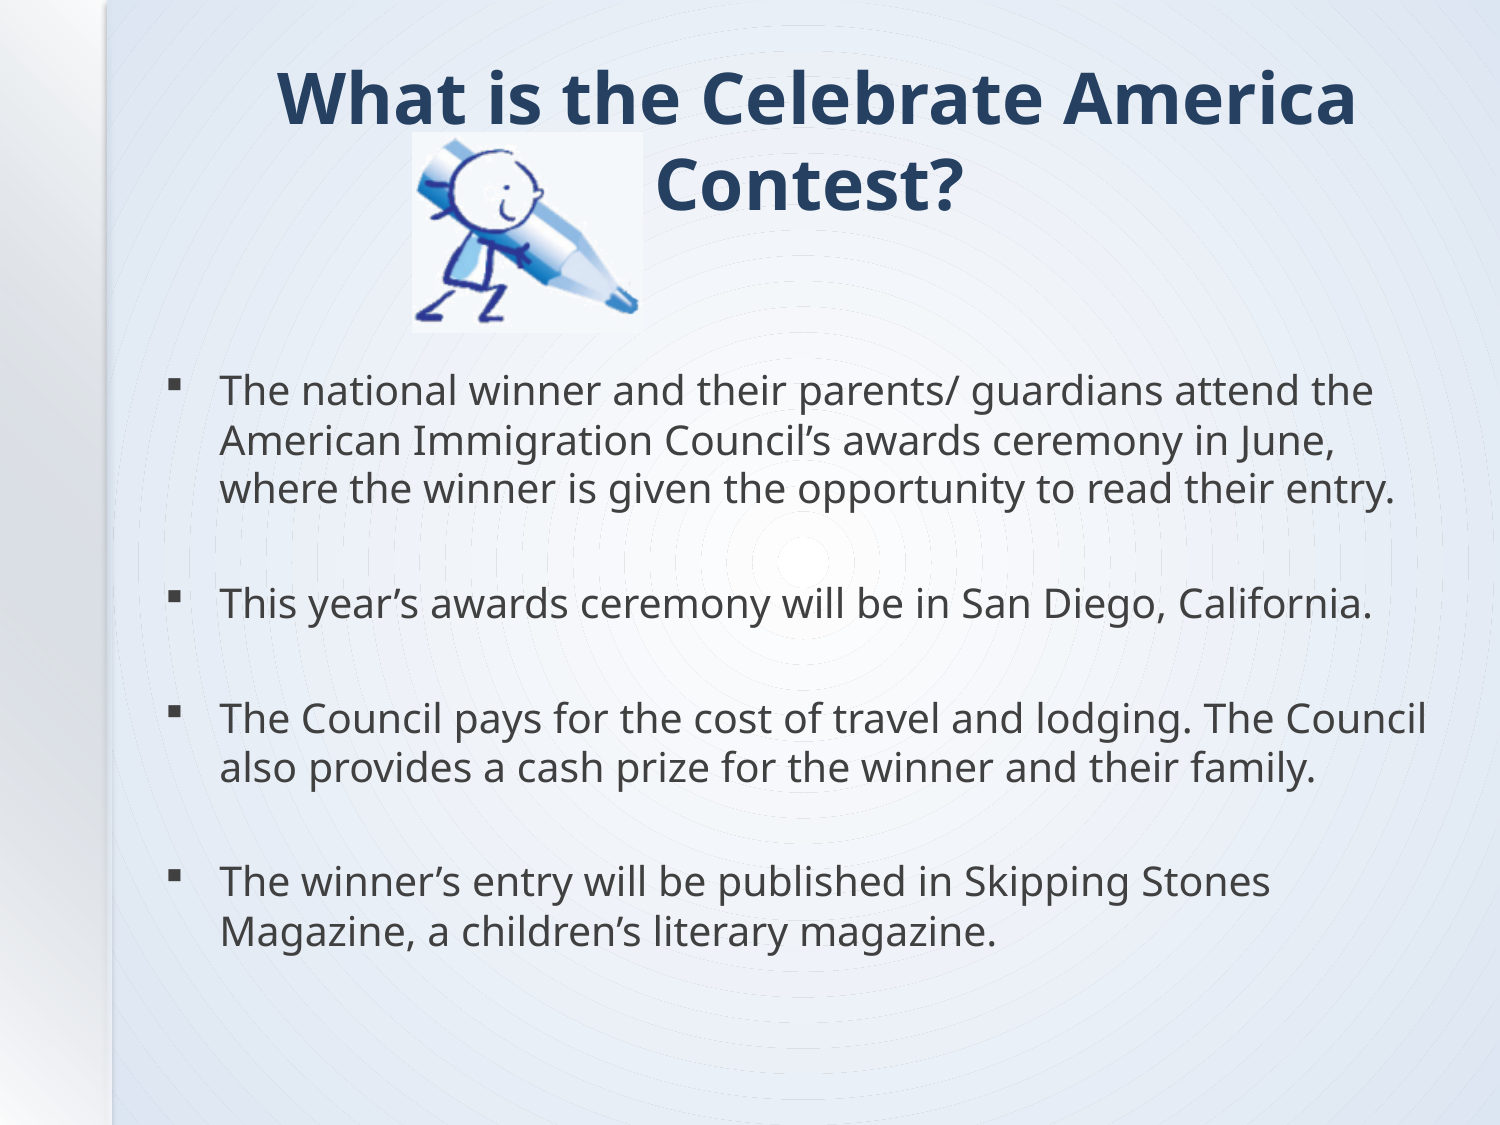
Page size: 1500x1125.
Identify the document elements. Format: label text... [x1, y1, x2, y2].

title What is the Celebrate America Contest? [162, 45, 1475, 233]
list The national winner and their parents/ guardians attend the American Immigration Council’s awards ceremony in June, where the winner is given the opportunity to read their entry. This year’s awards ceremony will be in San Diego, California. The Council pays for the cost of travel and lodging. The Council also provides a cash prize for the winner and their family. The winner’s entry will be published in Skipping Stones Magazine, a children’s literary magazine. [150, 299, 1463, 1043]
picture [412, 132, 643, 333]
